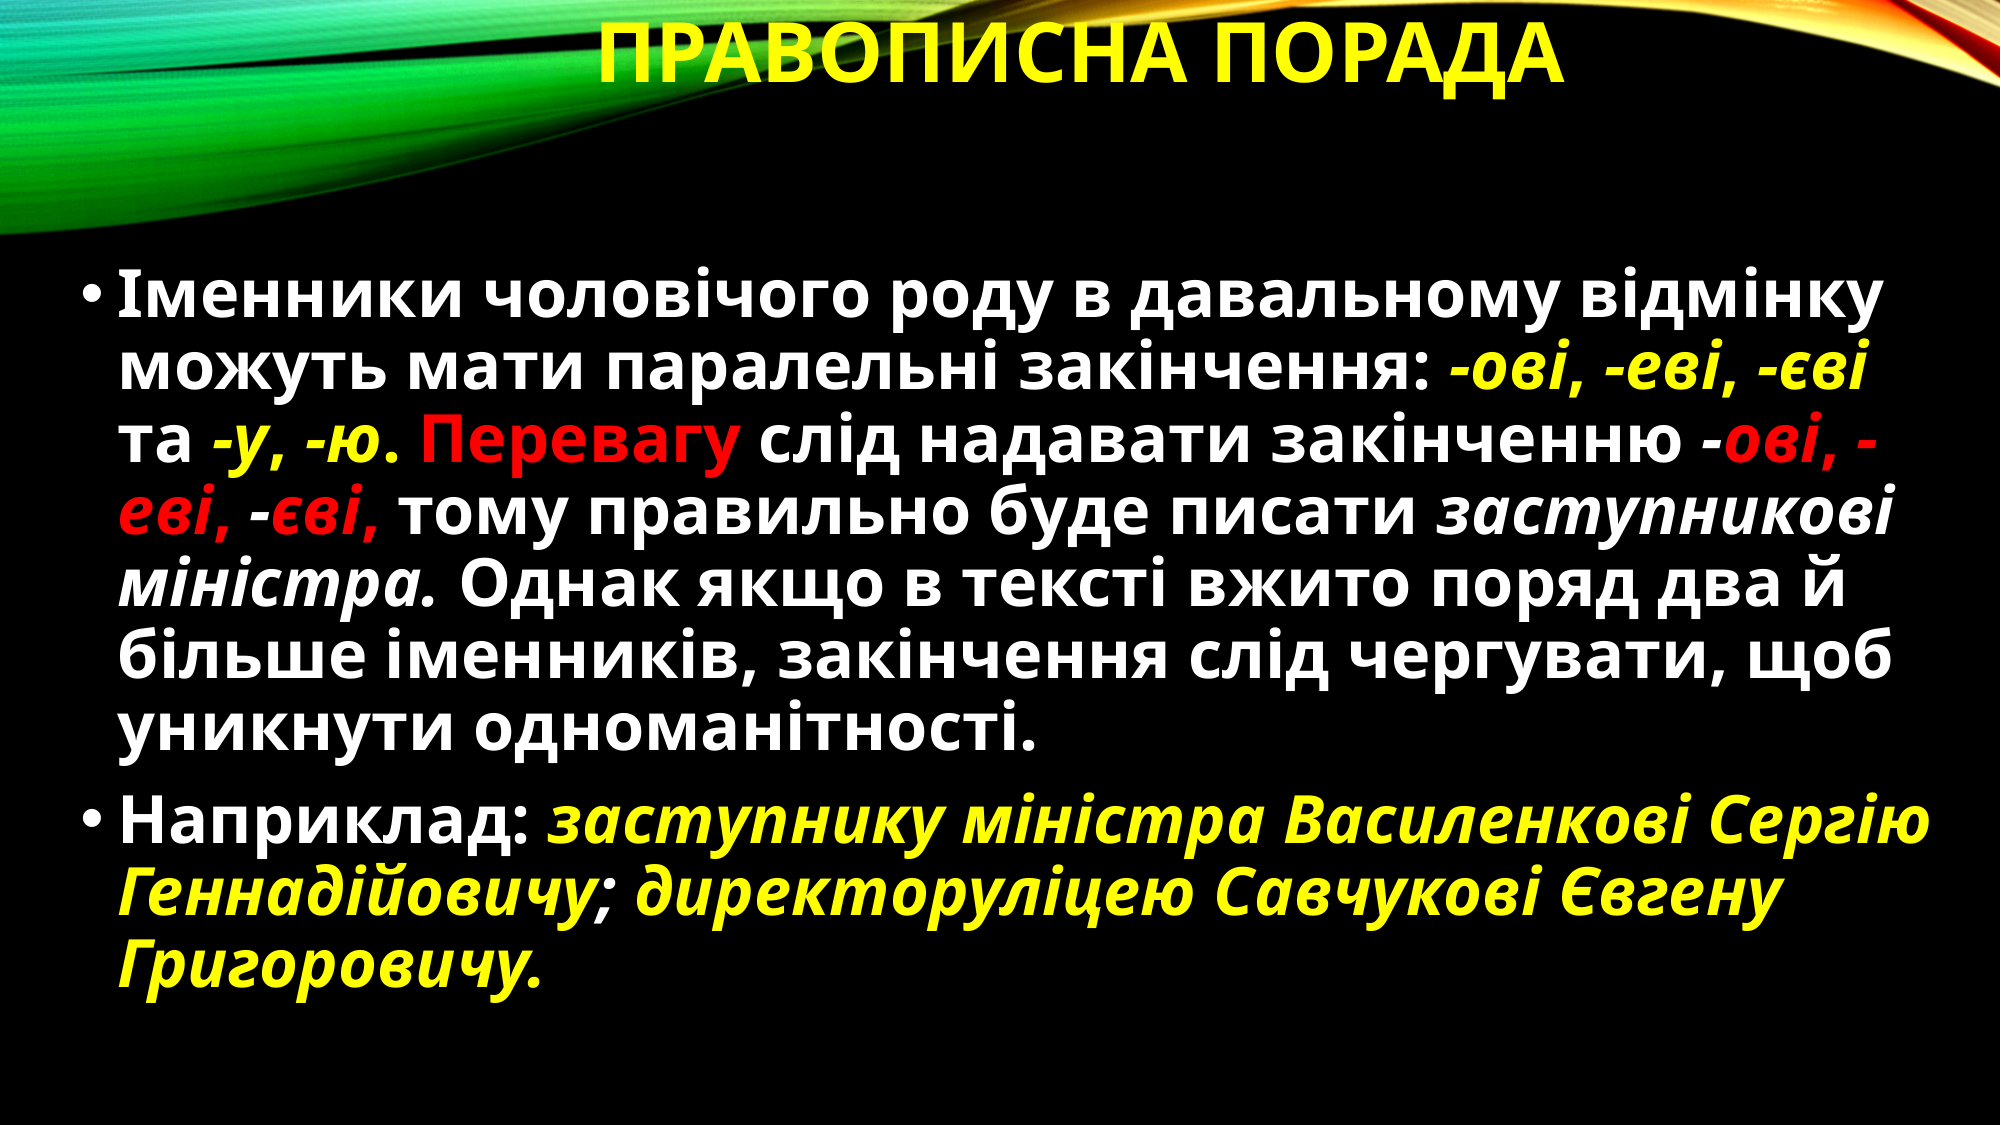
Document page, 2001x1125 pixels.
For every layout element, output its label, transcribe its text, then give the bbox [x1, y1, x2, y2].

picture [0, 0, 2000, 237]
list Іменники чоловічого роду в давальному відмінку можуть мати паралельні закінчення: -ові, -еві, -єві та -у, -ю. Перевагу слід надавати закінченню -ові, -еві, -єві, тому правильно буде писати заступникові міністра. Однак якщо в тексті вжито поряд два й більше іменників, закінчення слід чергувати, щоб уникнути одноманітності. Наприклад: заступнику міністра Василенкові Сергію Геннадійовичу; директоруліцею Савчукові Євгену Григоровичу. [65, 252, 1953, 1091]
title Правописна порада [207, 0, 1953, 133]
